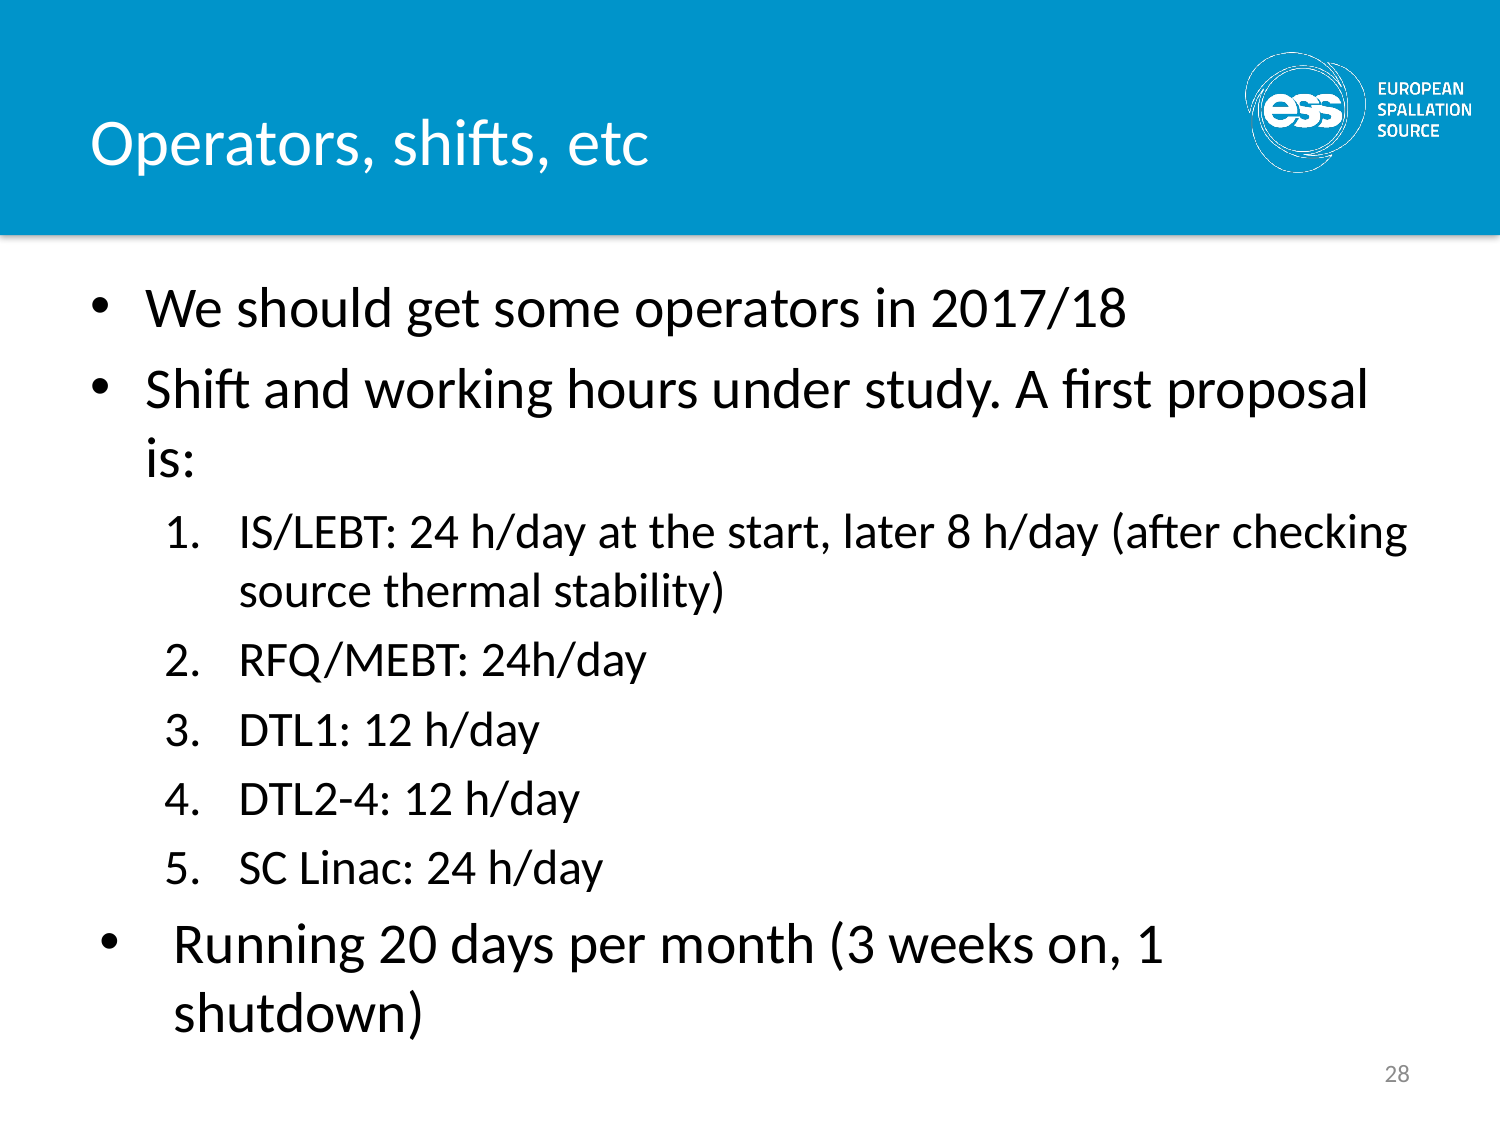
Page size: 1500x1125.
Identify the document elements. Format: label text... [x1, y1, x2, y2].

picture [1264, 94, 1342, 127]
picture [1422, 125, 1428, 134]
picture [1418, 104, 1423, 115]
picture [1389, 104, 1393, 115]
picture [1398, 109, 1406, 115]
picture [1423, 83, 1430, 94]
picture [1432, 125, 1438, 136]
title Operators, shifts, etc [75, 45, 1247, 233]
picture [1400, 83, 1407, 94]
list We should get some operators in 2017/18 Shift and working hours under study. A first proposal is: IS/LEBT: 24 h/day at the start, later 8 h/day (after checking source thermal stability) RFQ/MEBT: 24h/day DTL1: 12 h/day DTL2-4: 12 h/day SC Linac: 24 h/day Running 20 days per month (3 weeks on, 1 shutdown) [75, 262, 1425, 1059]
picture [1436, 104, 1444, 115]
slide_number 28 [1074, 1042, 1425, 1103]
picture [1409, 104, 1415, 115]
picture [1443, 86, 1450, 93]
picture [1454, 83, 1458, 94]
picture [1379, 83, 1385, 94]
